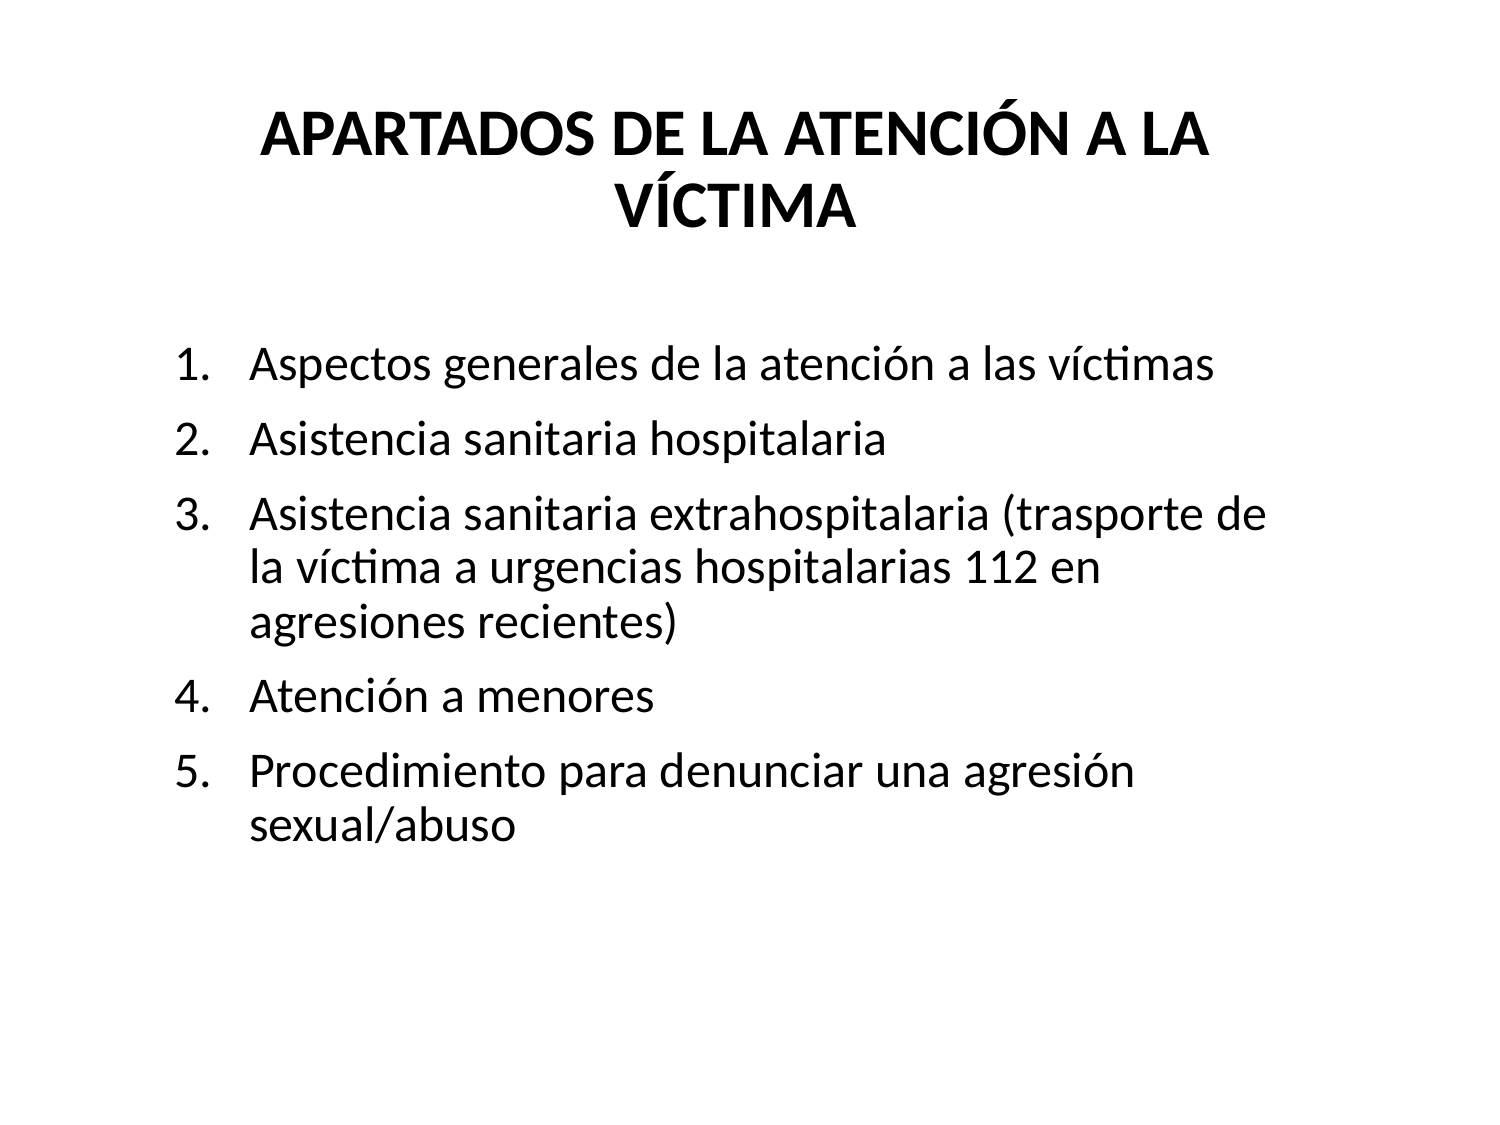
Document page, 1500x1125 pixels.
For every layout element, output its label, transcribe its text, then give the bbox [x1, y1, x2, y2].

subtitle APARTADOS DE LA ATENCIÓN A LA VÍCTIMA Aspectos generales de la atención a las víctimas Asistencia sanitaria hospitalaria Asistencia sanitaria extrahospitalaria (trasporte de la víctima a urgencias hospitalarias 112 en agresiones recientes) Atención a menores Procedimiento para denunciar una agresión sexual/abuso [159, 90, 1313, 953]
